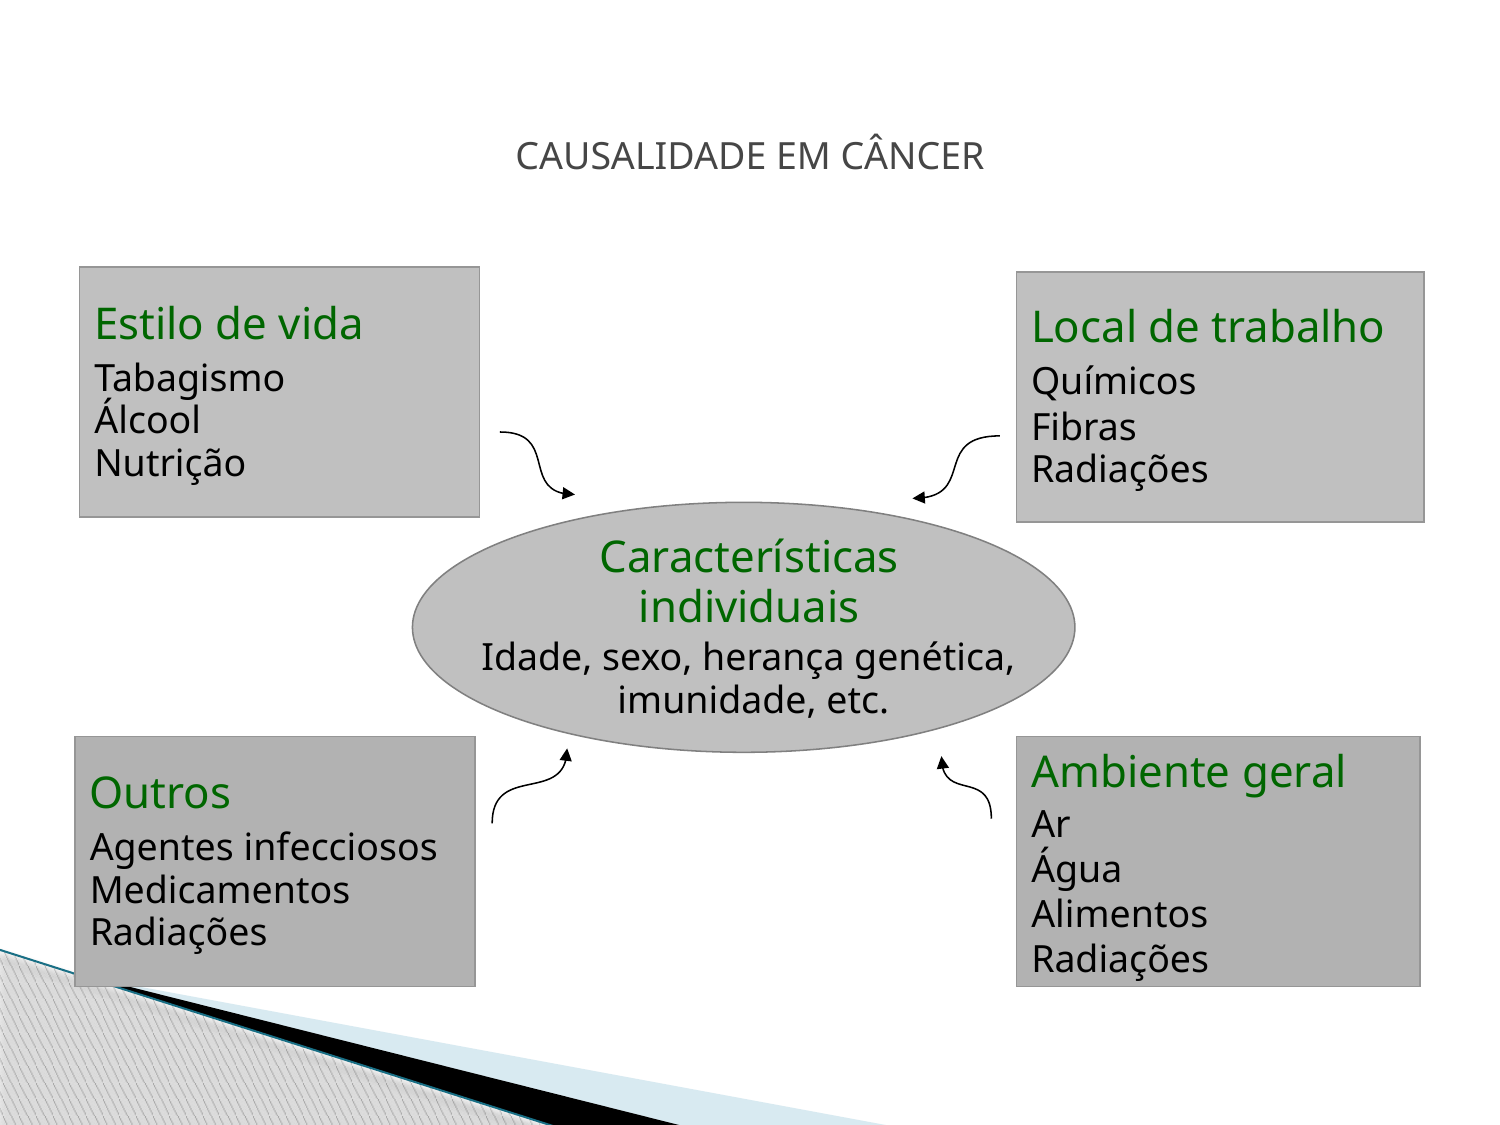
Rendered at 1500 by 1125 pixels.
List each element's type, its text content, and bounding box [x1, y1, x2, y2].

text_box Local de trabalho Químicos Fibras Radiações [1016, 271, 1425, 522]
text_box Estilo de vida Tabagismo Álcool Nutrição [79, 267, 480, 518]
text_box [491, 748, 568, 824]
text_box Características individuais Idade, sexo, herança genética, imunidade, etc. [412, 502, 1075, 753]
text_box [912, 435, 1001, 499]
text_box Outros Agentes infecciosos Medicamentos Radiações [75, 736, 475, 987]
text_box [499, 431, 576, 495]
text_box Ambiente geral Ar Água Alimentos Radiações [1016, 736, 1421, 987]
text_box CAUSALIDADE EM CÂNCER [162, 124, 1338, 185]
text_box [934, 762, 998, 813]
